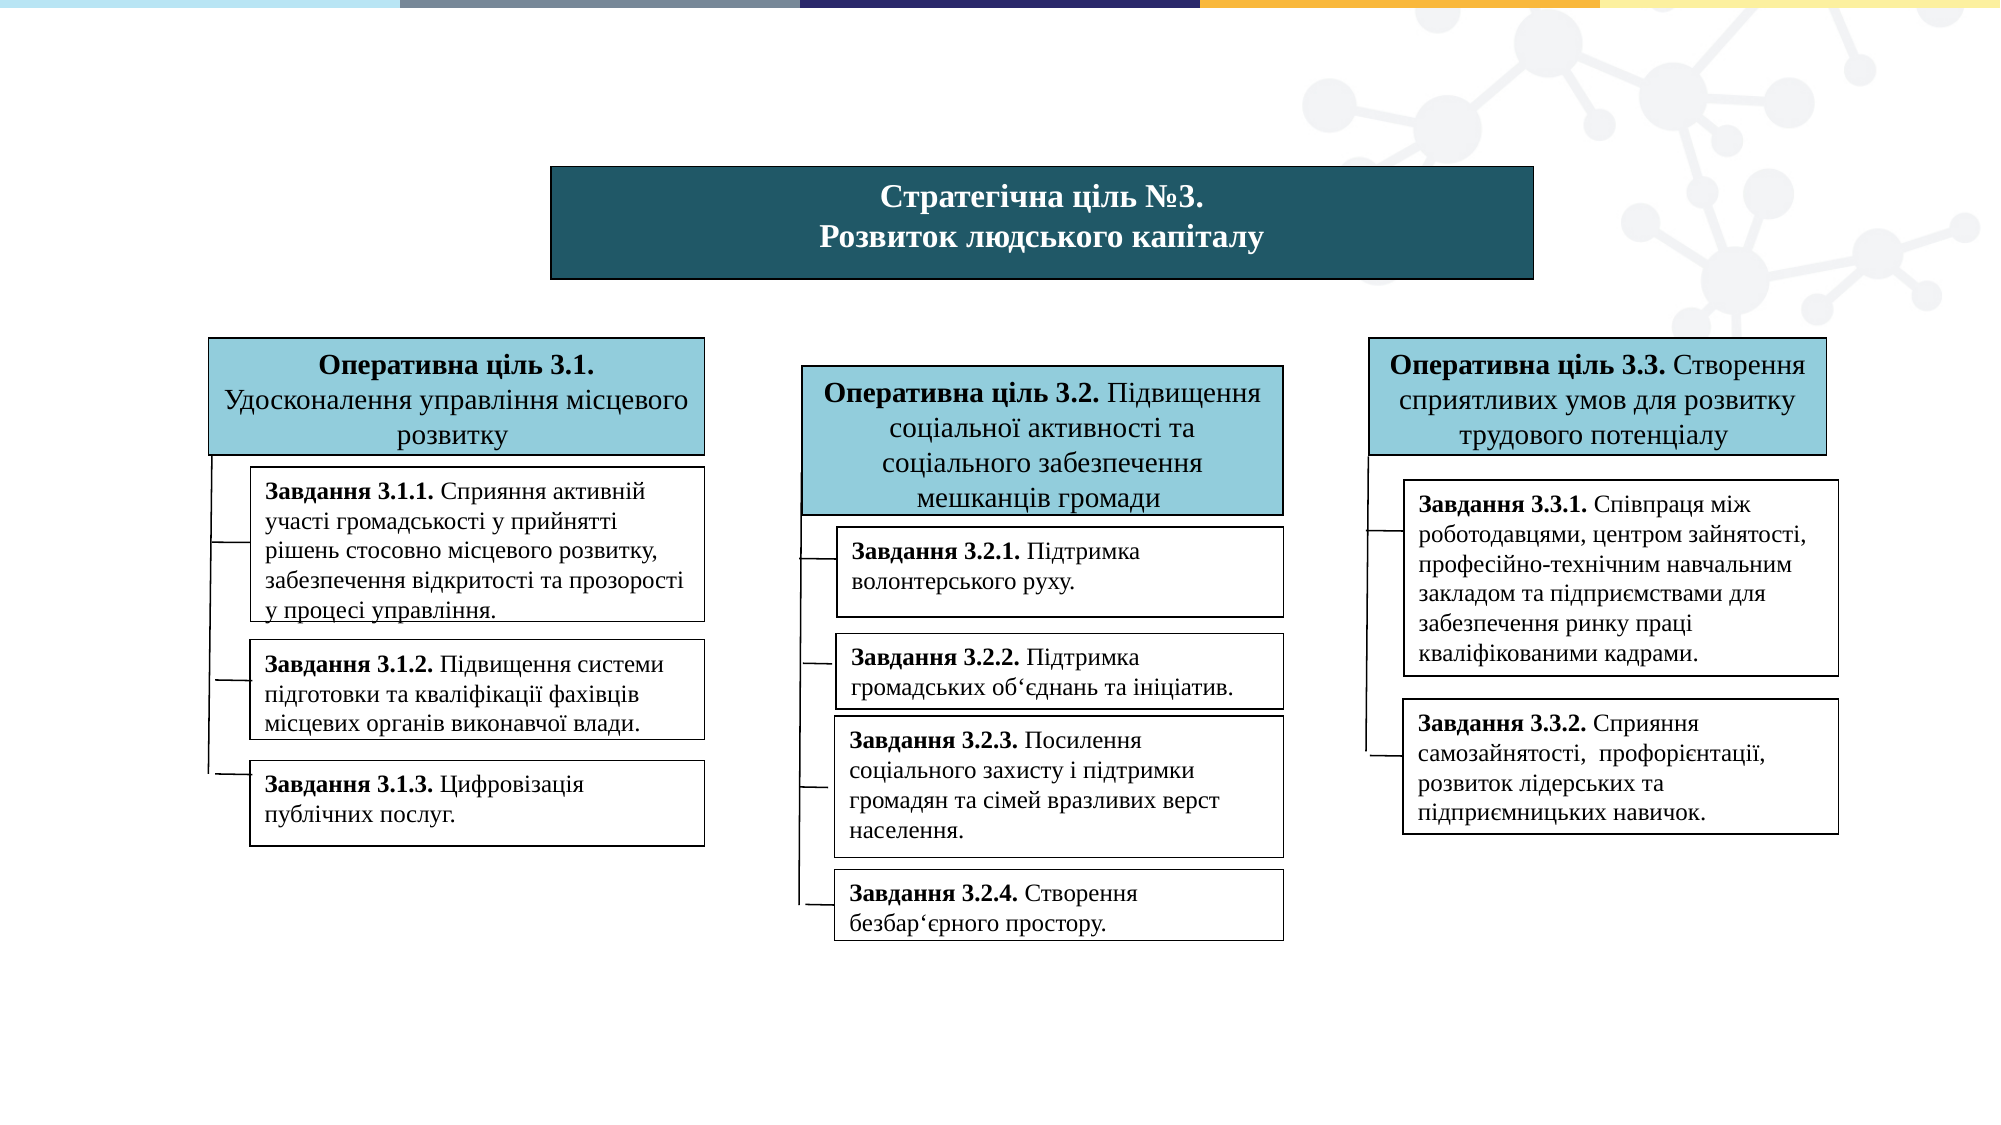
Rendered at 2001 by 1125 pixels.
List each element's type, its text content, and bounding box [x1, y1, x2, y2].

text_box Завдання 3.1.1. Сприяння активній участі громадськості у прийнятті рішень стосовно місцевого розвитку, забезпечення відкритості та прозорості у процесі управління. [250, 466, 705, 622]
text_box Оперативна ціль 3.3. Створення сприятливих умов для розвитку трудового потенціалу [1368, 338, 1827, 455]
text_box Завдання 3.2.1. Підтримка волонтерського руху. [836, 527, 1284, 617]
text_box Завдання 3.1.2. Підвищення системи підготовки та кваліфікації фахівців місцевих органів виконавчої влади. [249, 639, 705, 740]
picture [0, 0, 2000, 494]
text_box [1365, 456, 1369, 752]
text_box Завдання 3.1.3. Цифровізація публічних послуг. [249, 760, 705, 846]
text_box Завдання 3.2.2. Підтримка громадських об‘єднань та ініціатив. [836, 633, 1284, 709]
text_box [208, 454, 212, 774]
text_box Оперативна ціль 3.1. Удосконалення управління місцевого розвитку [208, 338, 705, 455]
text_box Завдання 3.2.3. Посилення соціального захисту і підтримки громадян та сімей вразливих верст населення. [834, 715, 1284, 858]
text_box Оперативна ціль 3.2. Підвищення соціальної активності та соціального забезпечення мешканців громади [801, 365, 1284, 516]
text_box Завдання 3.3.2. Сприяння самозайнятості, профорієнтації, розвиток лідерських та підприємницьких навичок. [1403, 698, 1839, 835]
text_box Завдання 3.3.1. Співпраця між роботодавцями, центром зайнятості, професійно-технічним навчальним закладом та підприємствами для забезпечення ринку праці кваліфікованими кадрами. [1403, 479, 1839, 676]
text_box Стратегічна ціль №3. Розвиток людського капіталу [550, 166, 1534, 279]
text_box Завдання 3.2.4. Створення безбар‘єрного простору. [834, 869, 1284, 941]
